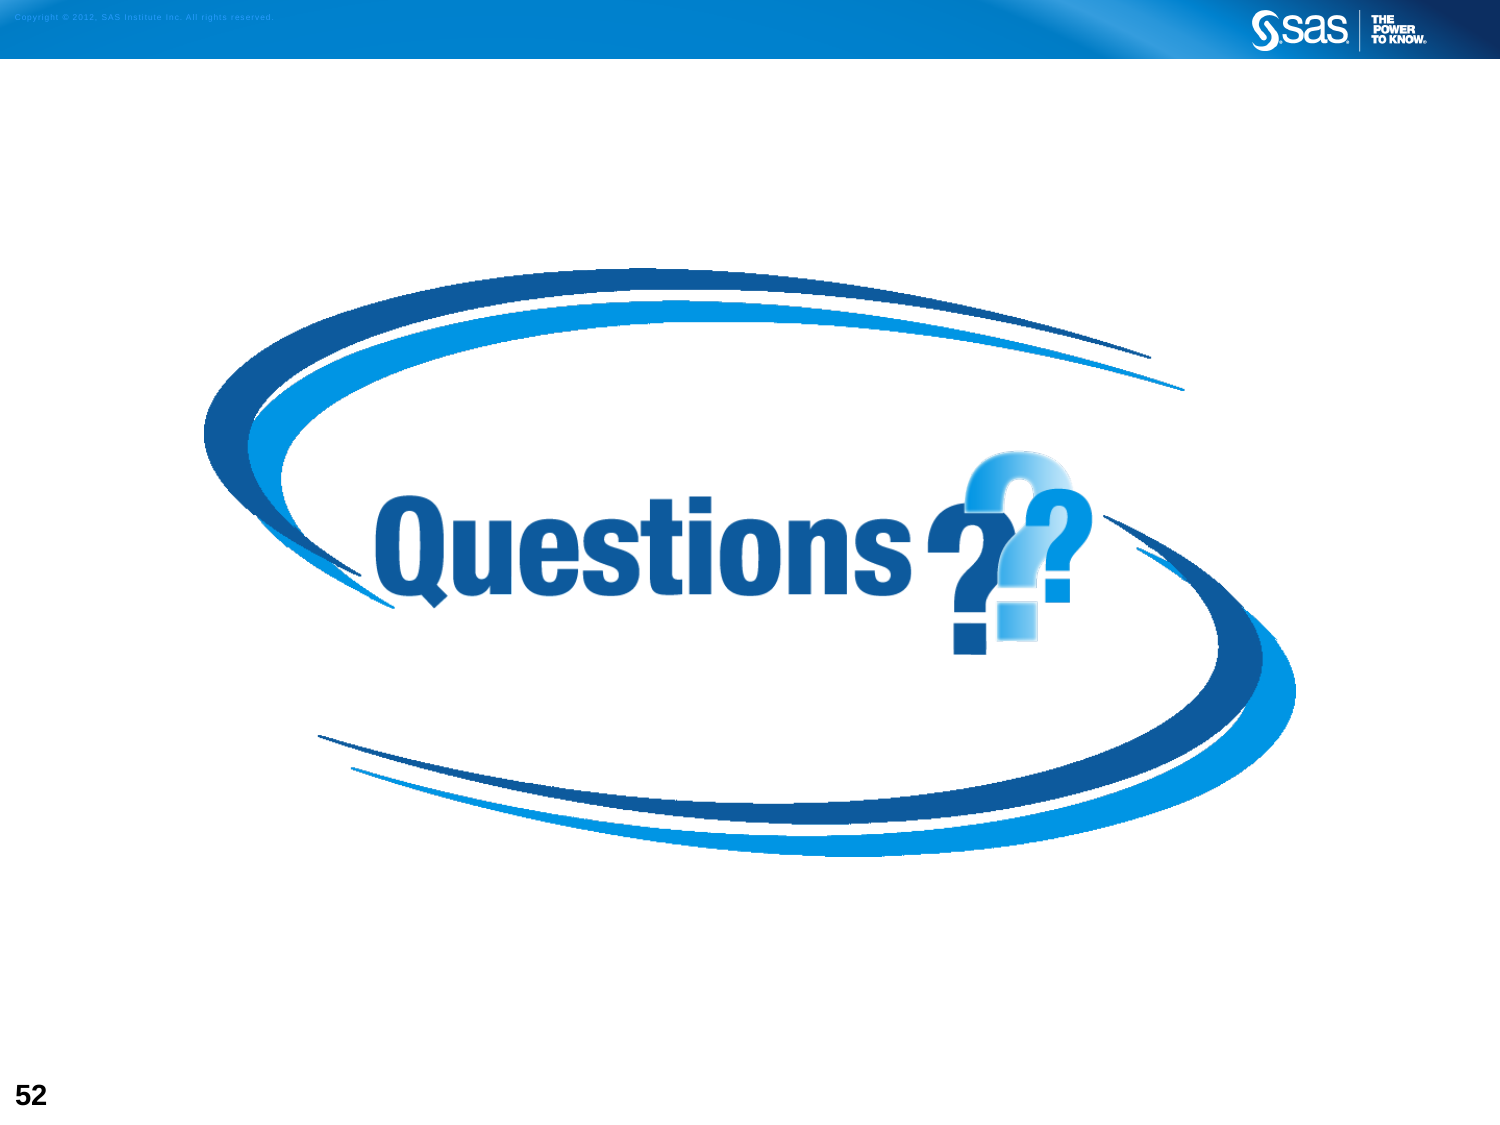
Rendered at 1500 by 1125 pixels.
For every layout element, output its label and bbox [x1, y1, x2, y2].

picture [0, 0, 1500, 59]
picture [886, 699, 1296, 857]
picture [203, 267, 1296, 857]
